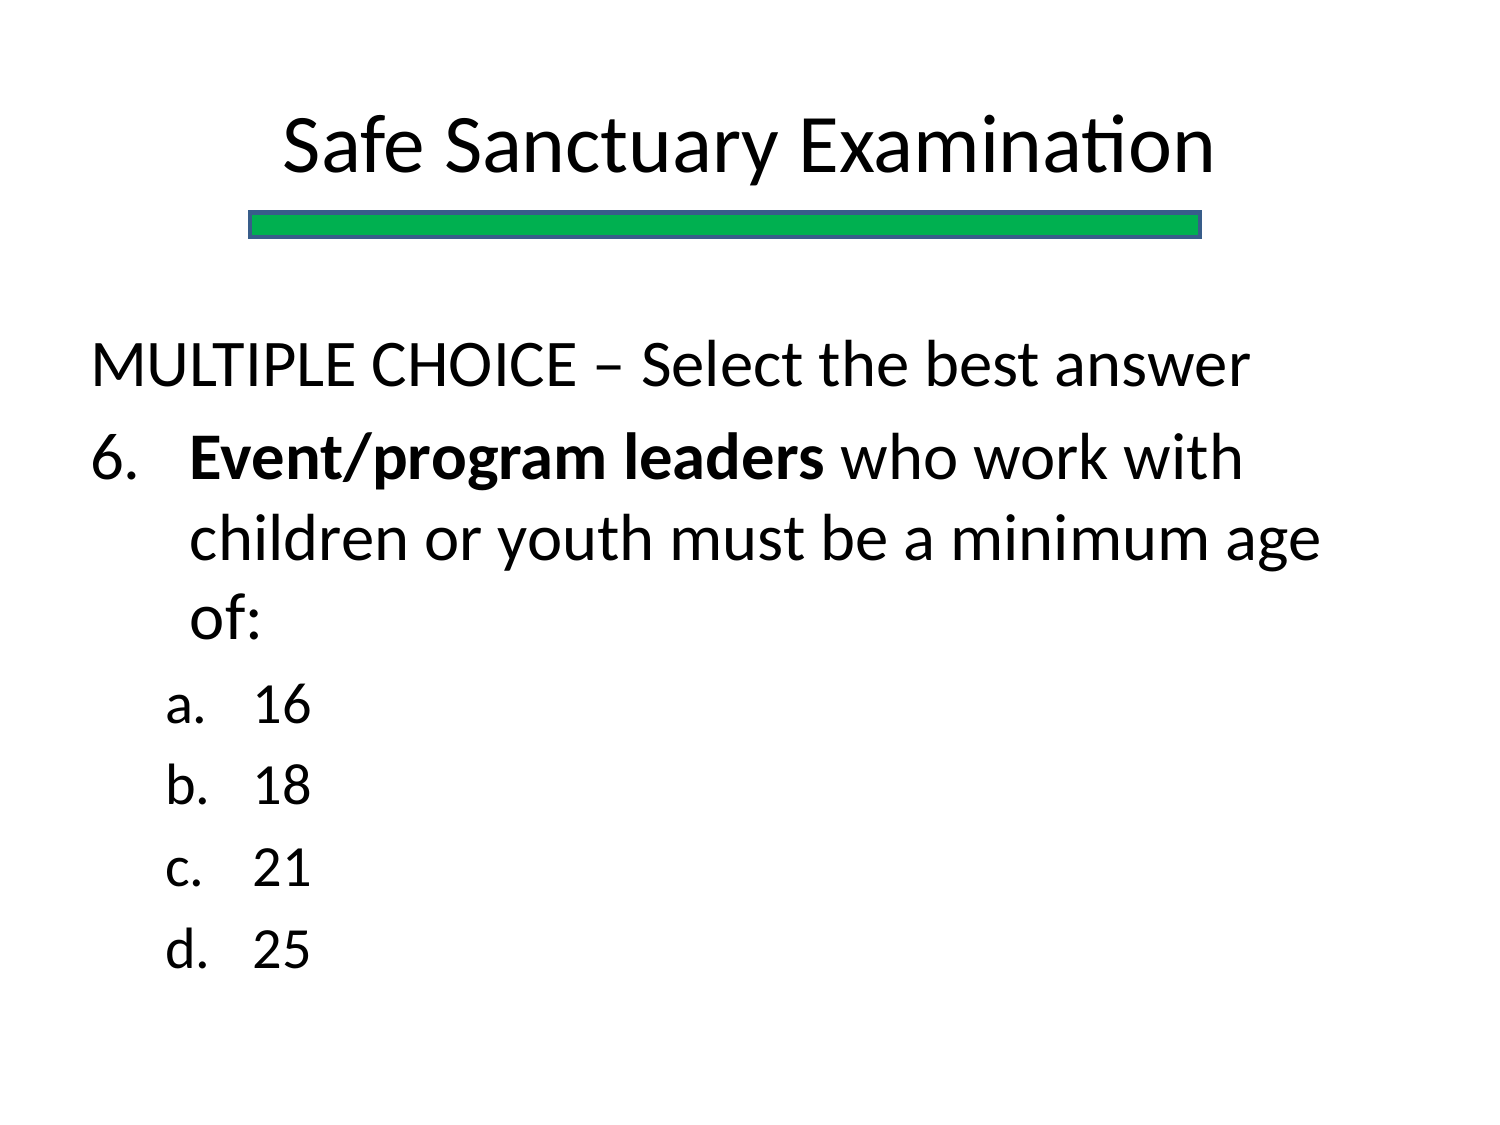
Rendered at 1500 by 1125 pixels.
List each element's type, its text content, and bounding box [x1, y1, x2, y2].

text_box [249, 212, 1200, 238]
title Safe Sanctuary Examination [74, 44, 1426, 233]
list MULTIPLE CHOICE – Select the best answer 6. Event/program leaders who work with children or youth must be a minimum age of: 16 18 21 25 [74, 312, 1426, 1006]
